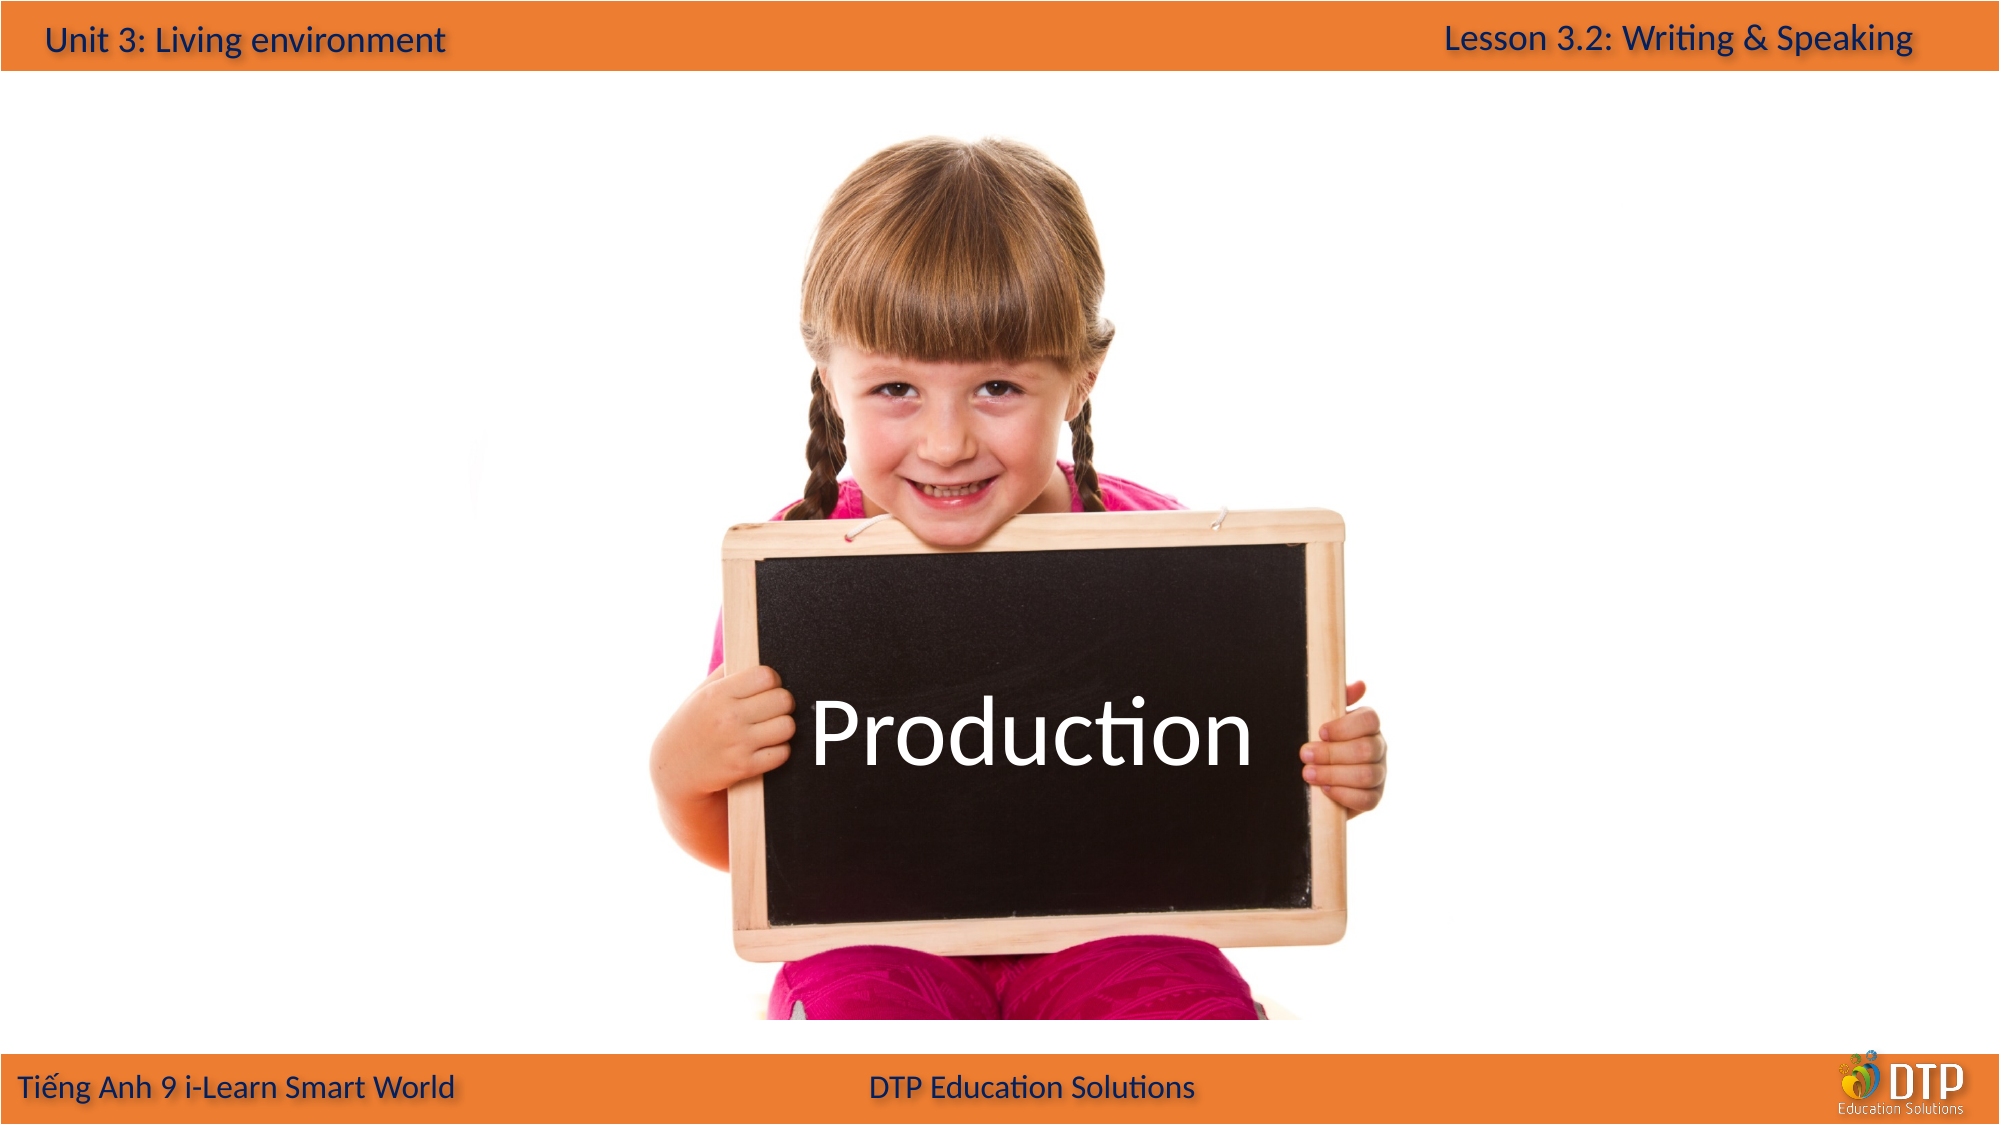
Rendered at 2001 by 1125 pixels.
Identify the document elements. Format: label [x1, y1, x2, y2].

picture [1839, 1050, 1963, 1114]
picture [317, 98, 1623, 1020]
